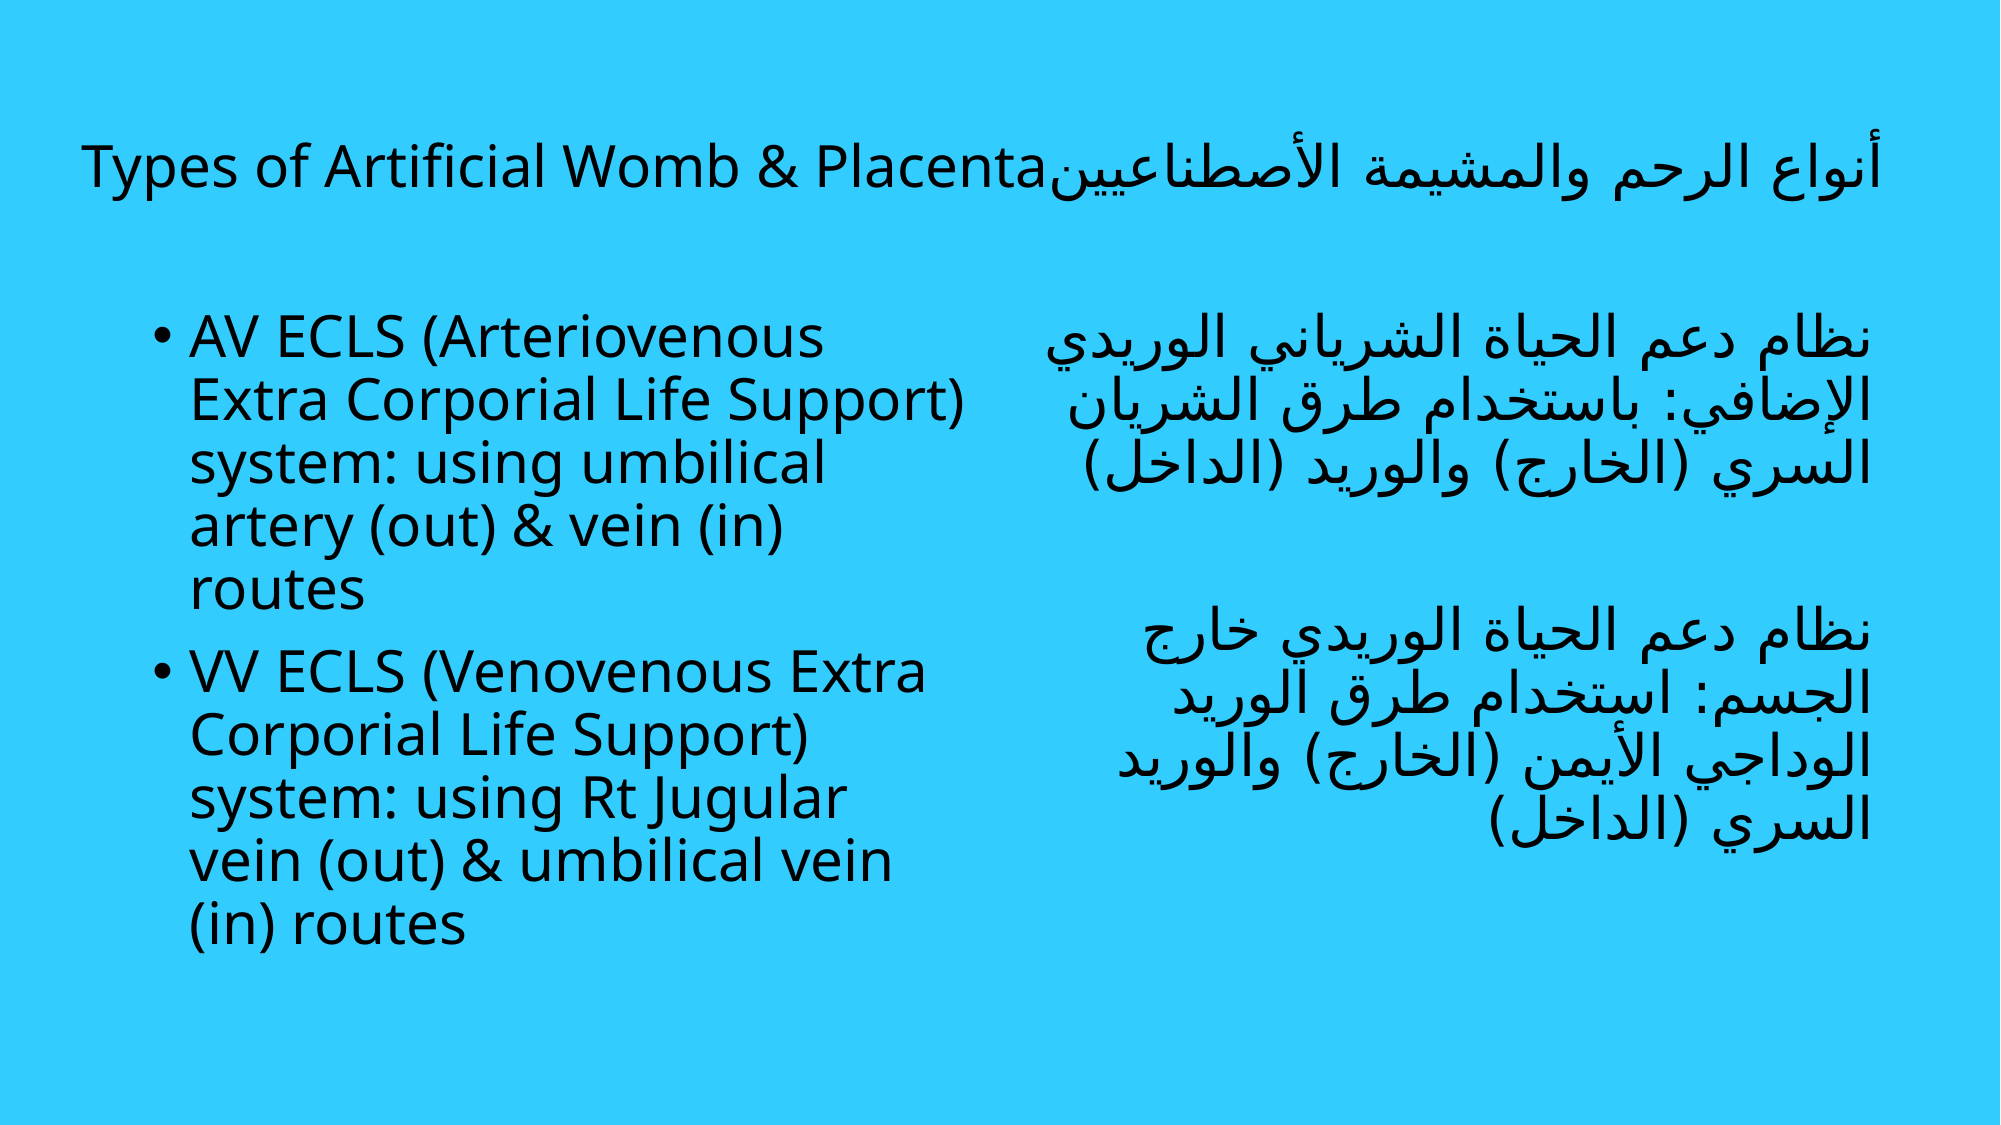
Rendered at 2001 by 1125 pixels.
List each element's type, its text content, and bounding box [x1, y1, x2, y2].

list AV ECLS (Arteriovenous Extra Corporial Life Support) system: using umbilical artery (out) & vein (in) routes VV ECLS (Venovenous Extra Corporial Life Support) system: using Rt Jugular vein (out) & umbilical vein (in) routes [137, 299, 988, 1014]
list نظام دعم الحياة الشرياني الوريدي الإضافي: باستخدام طرق الشريان السري (الخارج) والوريد (الداخل) نظام دعم الحياة الوريدي خارج الجسم: استخدام طرق الوريد الوداجي الأيمن (الخارج) والوريد السري (الداخل) [1012, 299, 1890, 1014]
title Types of Artificial Womb & Placentaأنواع الرحم والمشيمة الأصطناعيين [66, 59, 1959, 278]
